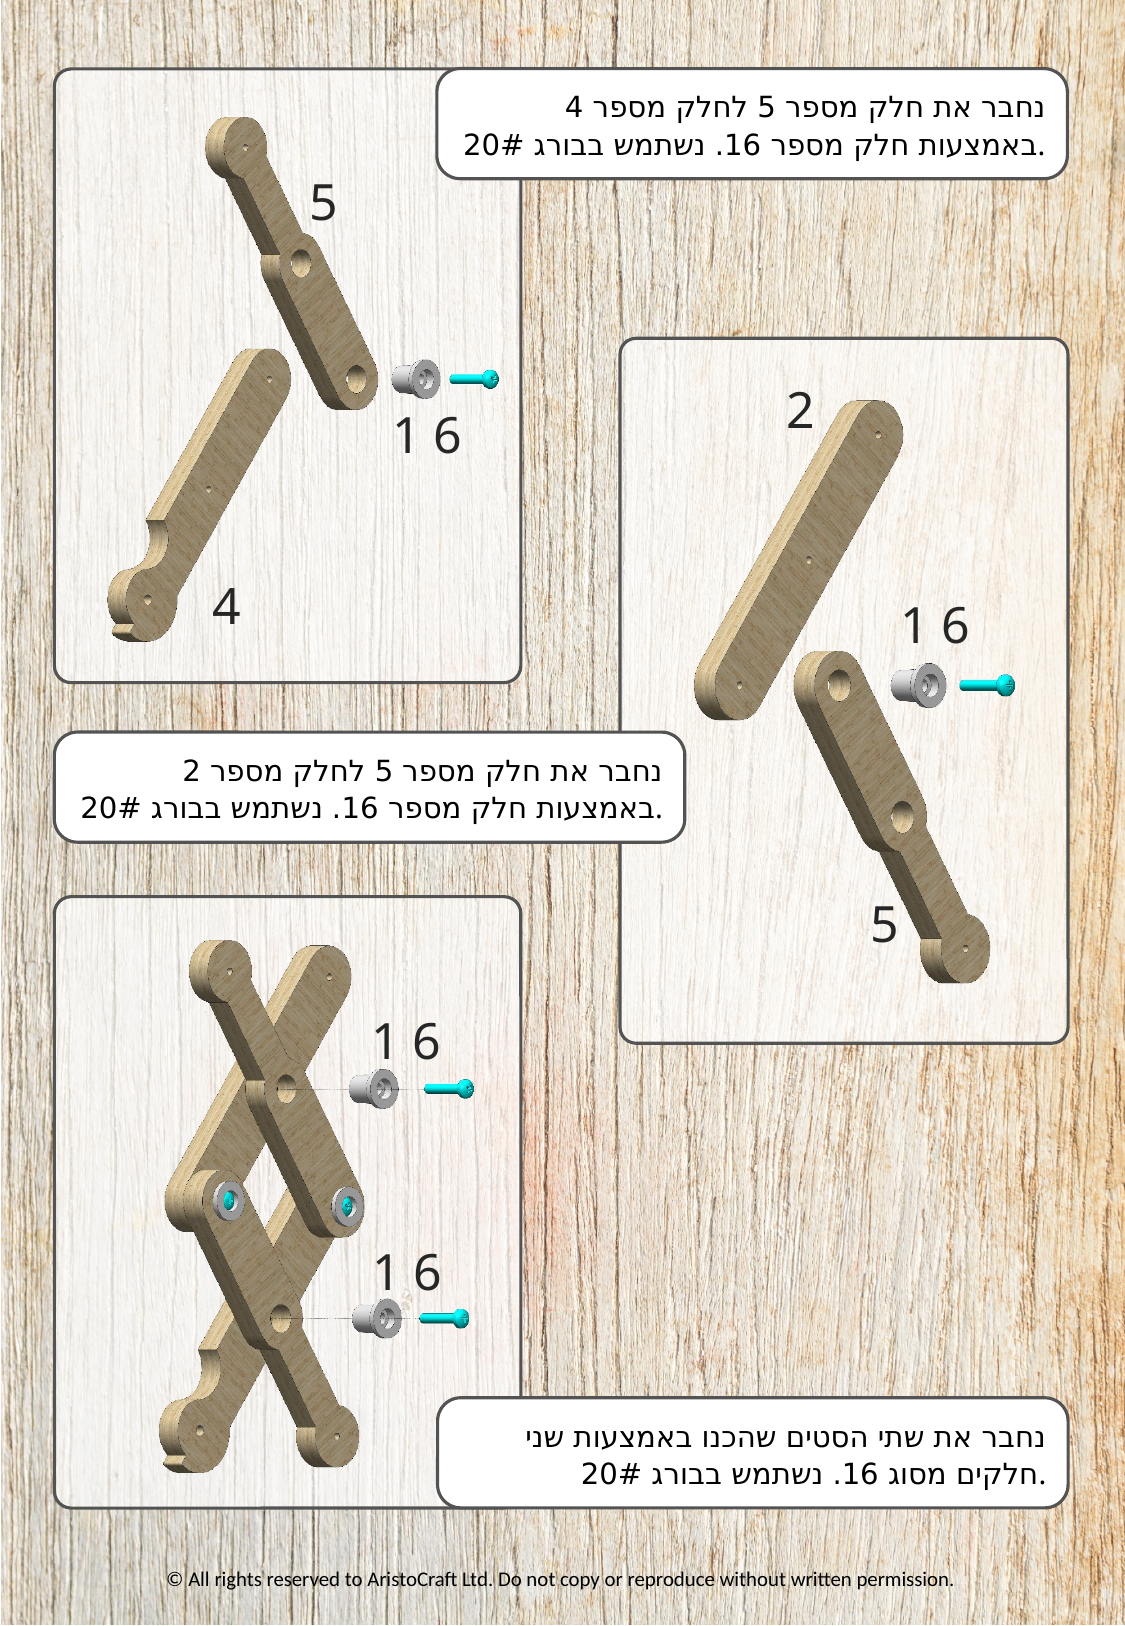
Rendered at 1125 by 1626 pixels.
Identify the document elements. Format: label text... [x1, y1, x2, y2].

text_box [53, 1483, 505, 1510]
text_box נחבר את חלק מספר 5 לחלק מספר 4 באמצעות חלק מספר 16. נשתמש בבורג 20#. [455, 67, 1069, 180]
picture [0, 0, 1125, 1625]
text_box © All rights reserved to AristoCraft Ltd. Do not copy or reproduce without written permission. [54, 1558, 1067, 1599]
text_box נחבר את שתי הסטים שהכנו באמצעות שני חלקים מסוג 16. נשתמש בבורג 20#. [436, 1396, 1070, 1509]
